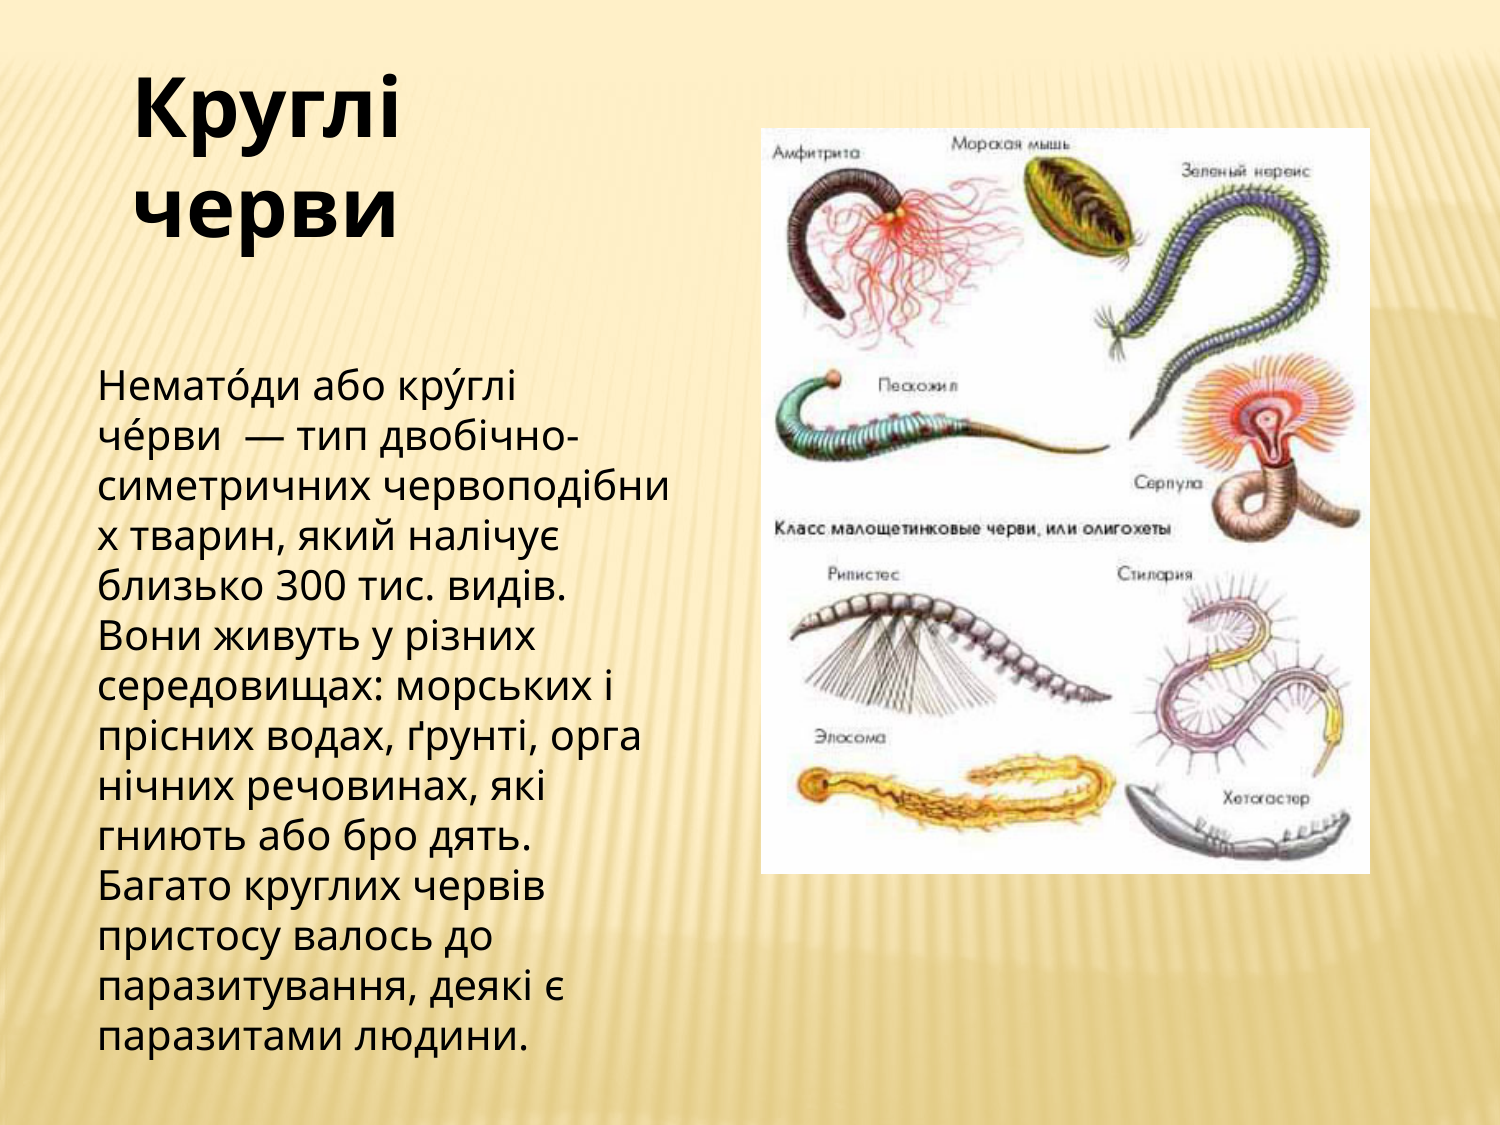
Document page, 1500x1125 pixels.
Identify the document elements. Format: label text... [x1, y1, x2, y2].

text_box Немато́ди або кру́глі че́рви — тип двобічно-симетричних червоподібних тварин, який налічує близько 300 тис. видів. Вони живуть у різних середовищах: морських і прісних водах, ґрунті, орга нічних речовинах, які гниють або бро дять. Багато круглих червів пристосу валось до паразитування, деякі є паразитами людини. [82, 351, 692, 1067]
text_box Круглі черви [117, 46, 657, 262]
picture [761, 128, 1371, 874]
